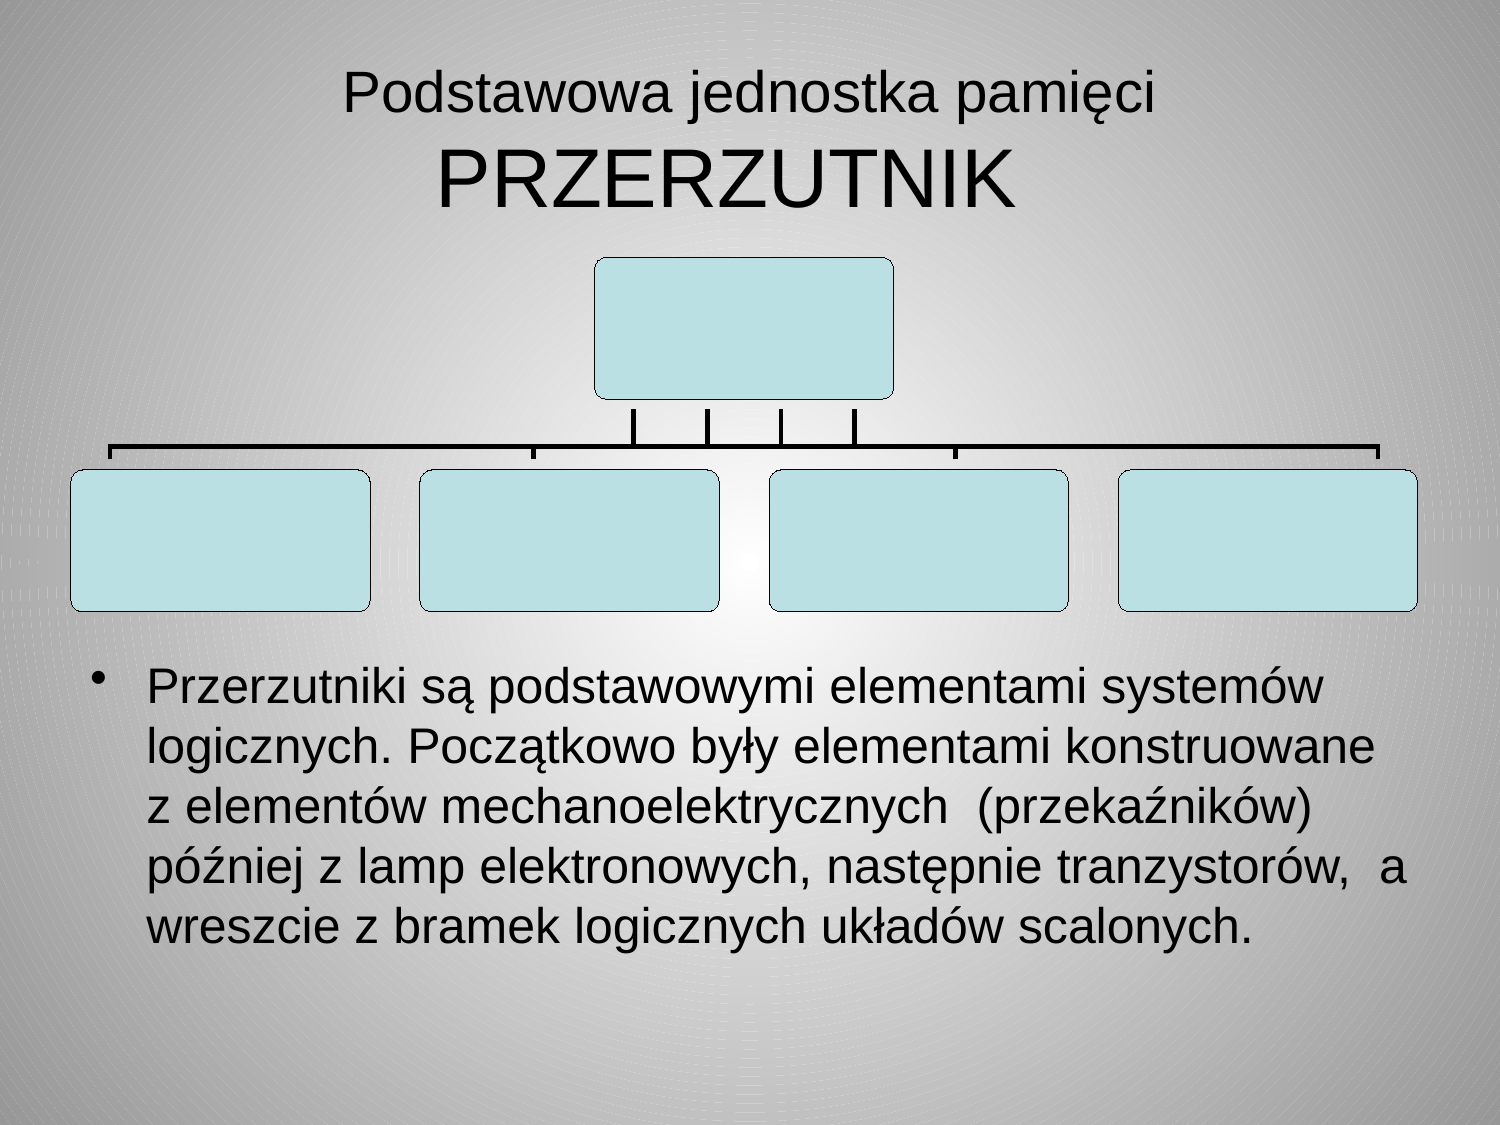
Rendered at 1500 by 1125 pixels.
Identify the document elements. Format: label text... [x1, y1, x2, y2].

list Przerzutniki są podstawowymi elementami systemów logicznych. Początkowo były elementami konstruowane z elementów mechanoelektrycznych (przekaźników) później z lamp elektronowych, następnie tranzystorów, a wreszcie z bramek logicznych układów scalonych. [74, 645, 1426, 1006]
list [70, 256, 1418, 612]
title Podstawowa jednostka pamięci PRZERZUTNIK [74, 44, 1426, 233]
